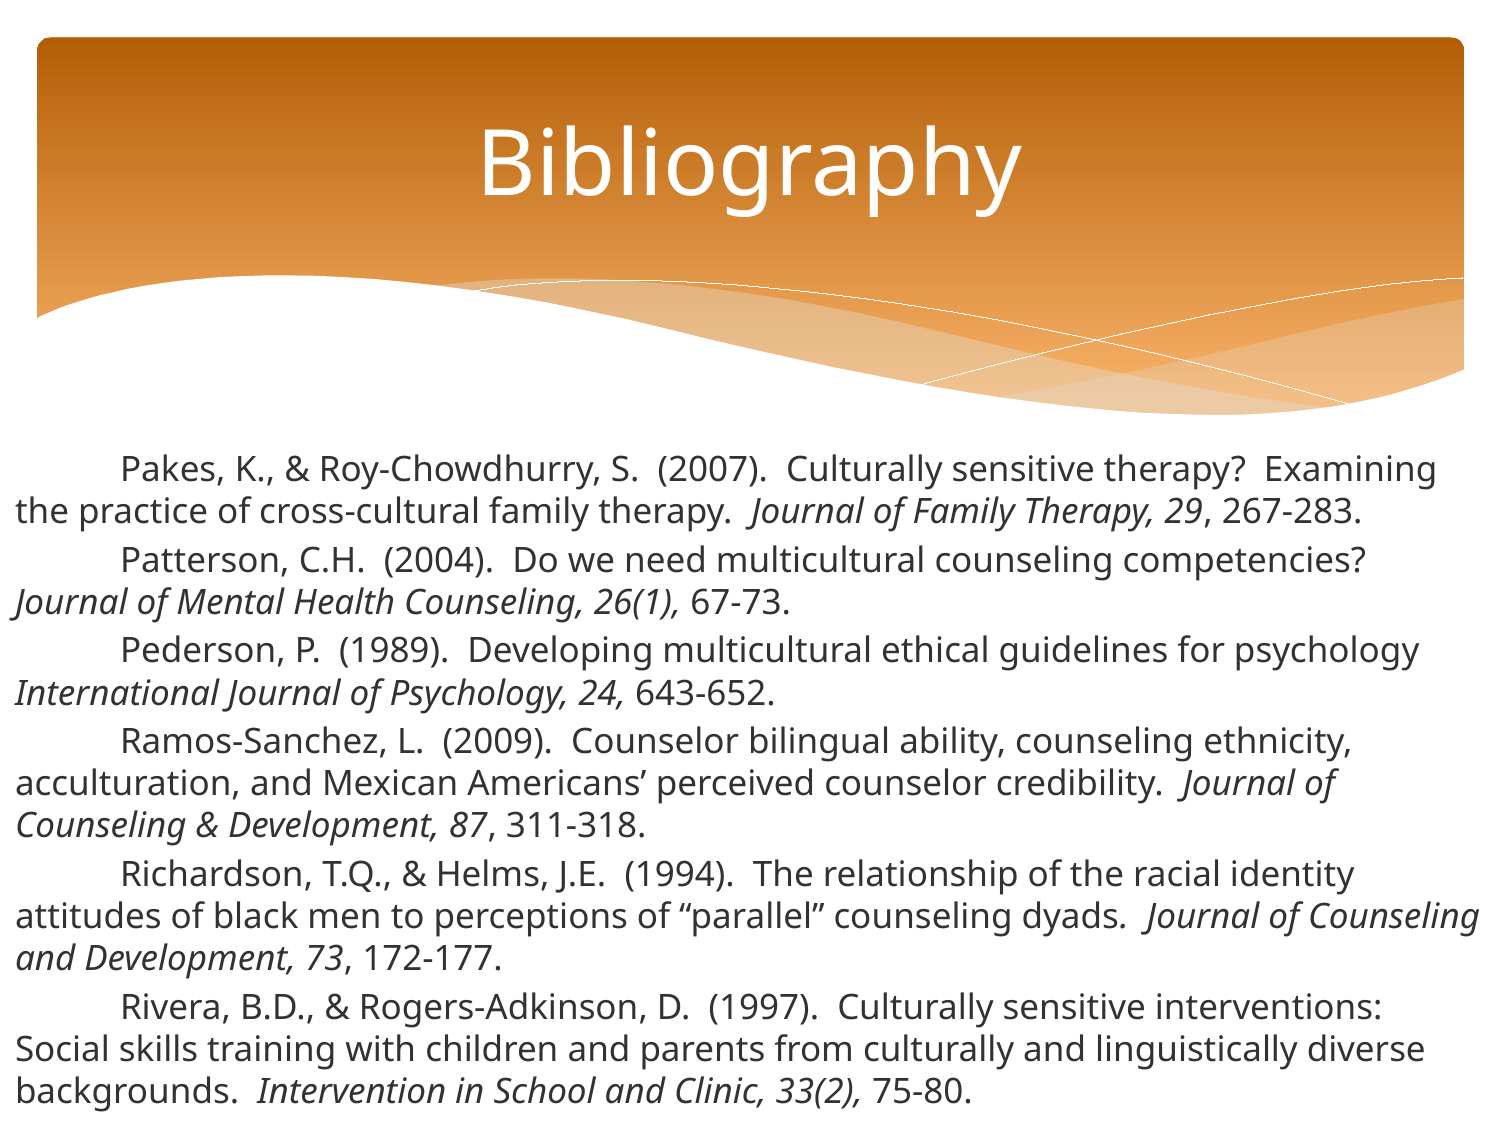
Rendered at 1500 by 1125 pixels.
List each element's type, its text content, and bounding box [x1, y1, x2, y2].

title Bibliography [75, 55, 1425, 261]
list Pakes, K., & Roy-Chowdhurry, S. (2007). Culturally sensitive therapy? Examining the practice of cross-cultural family therapy. Journal of Family Therapy, 29, 267-283. Patterson, C.H. (2004). Do we need multicultural counseling competencies? Journal of Mental Health Counseling, 26(1), 67-73. Pederson, P. (1989). Developing multicultural ethical guidelines for psychology International Journal of Psychology, 24, 643-652. Ramos-Sanchez, L. (2009). Counselor bilingual ability, counseling ethnicity, acculturation, and Mexican Americans’ perceived counselor credibility. Journal of Counseling & Development, 87, 311-318. Richardson, T.Q., & Helms, J.E. (1994). The relationship of the racial identity attitudes of black men to perceptions of “parallel” counseling dyads. Journal of Counseling and Development, 73, 172-177. Rivera, B.D., & Rogers-Adkinson, D. (1997). Culturally sensitive interventions: Social skills training with children and parents from culturally and linguistically diverse backgrounds. Intervention in School and Clinic, 33(2), 75-80. [0, 438, 1500, 1125]
